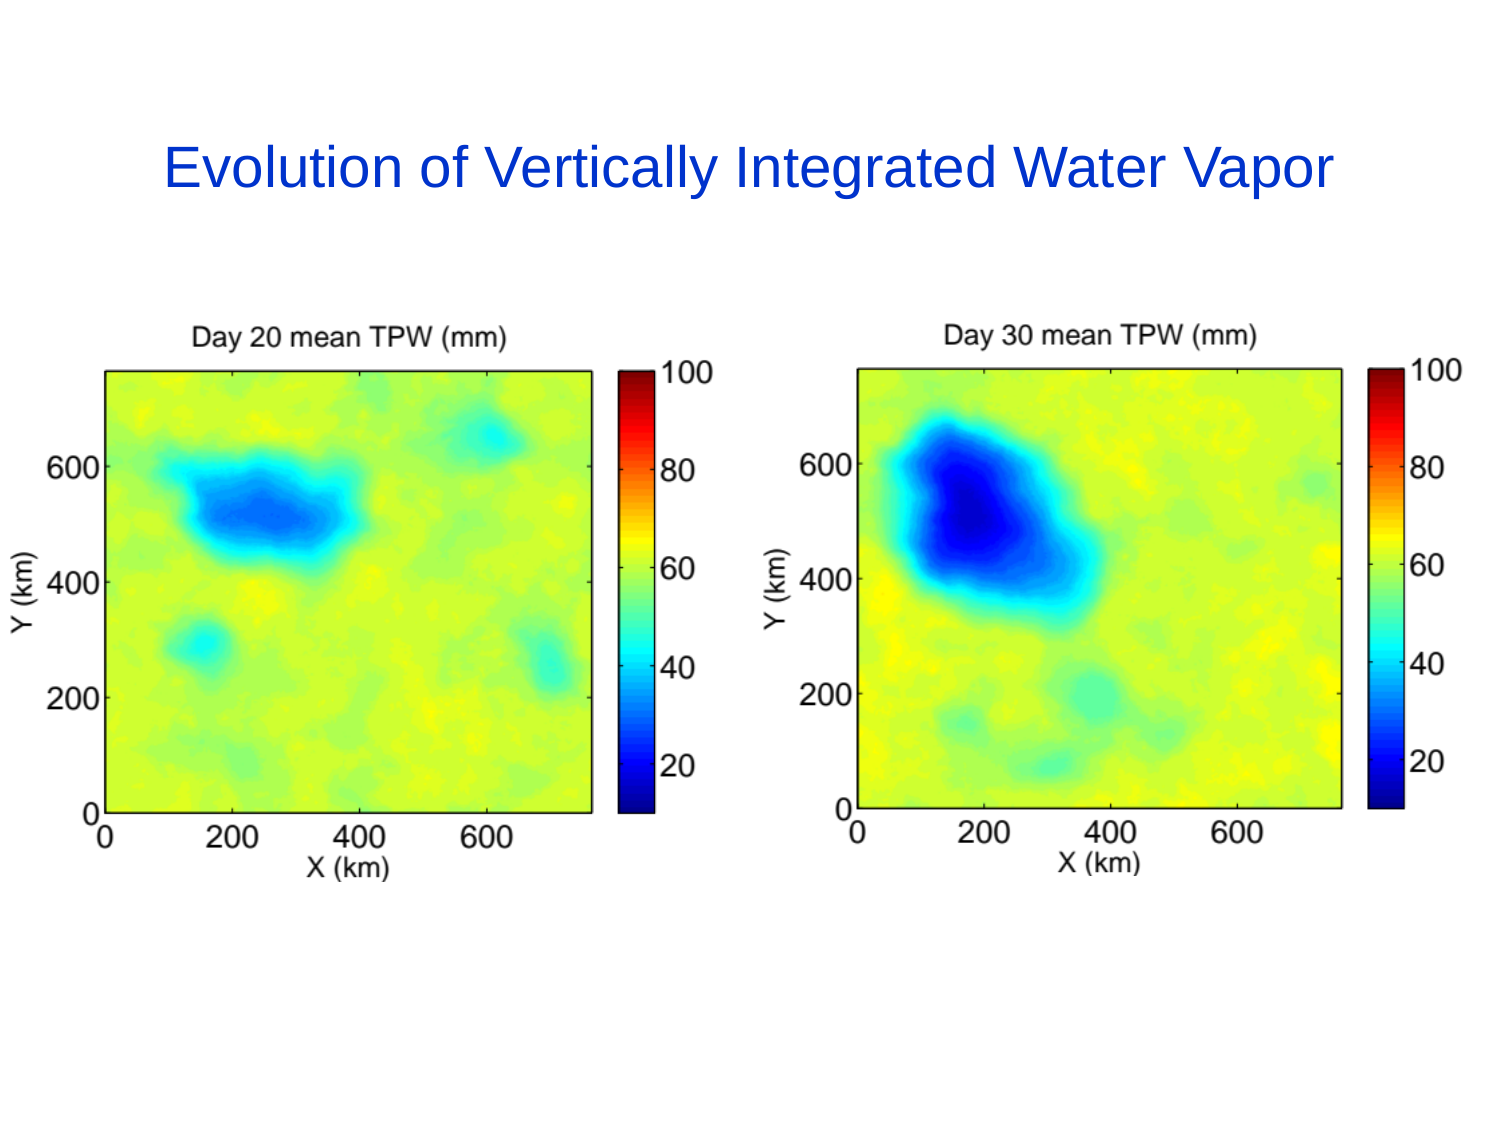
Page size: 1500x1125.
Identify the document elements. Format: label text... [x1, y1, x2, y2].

picture [758, 318, 1500, 876]
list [5, 320, 754, 882]
title Evolution of Vertically Integrated Water Vapor [103, 59, 1397, 278]
